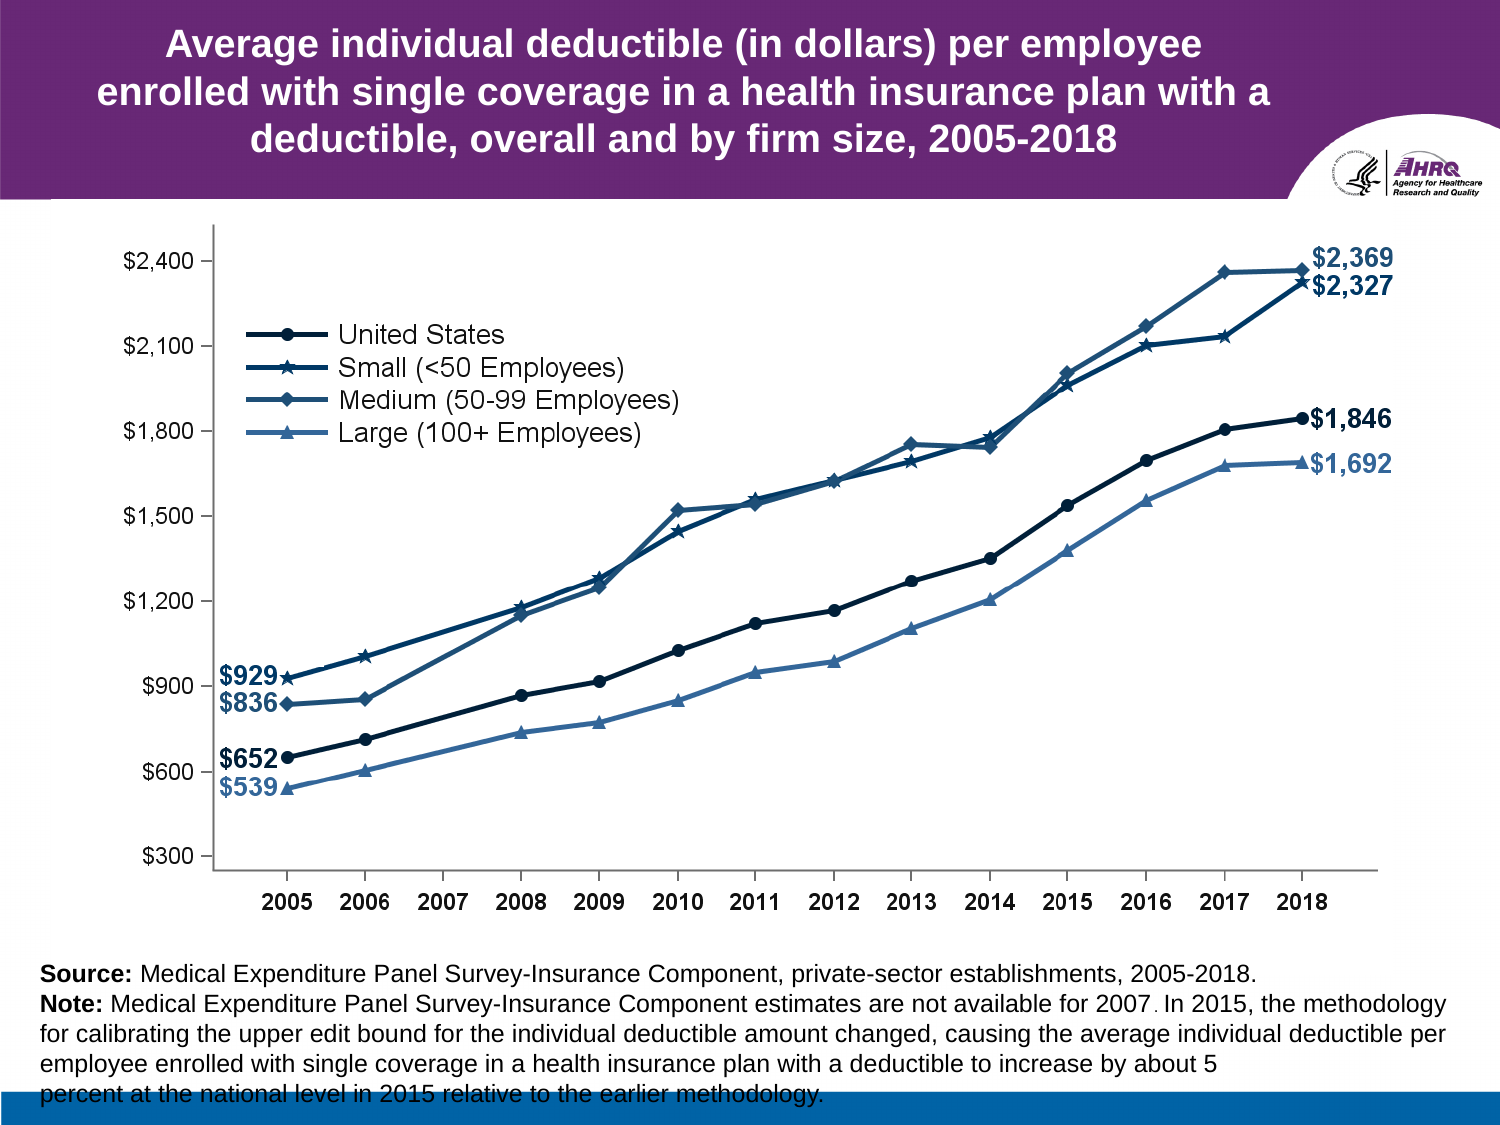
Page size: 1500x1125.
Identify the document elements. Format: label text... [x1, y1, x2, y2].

title Average individual deductible (in dollars) per employee enrolled with single coverage in a health insurance plan with a deductible, overall and by firm size, 2005-2018 [75, 86, 1294, 188]
picture [0, 0, 1500, 1125]
text_box Source: Medical Expenditure Panel Survey-Insurance Component, private-sector establishments, 2005-2018. Note: Medical Expenditure Panel Survey-Insurance Component estimates are not available for 2007. In 2015, the methodology for calibrating the upper edit bound for the individual deductible amount changed, causing the average individual deductible per employee enrolled with single coverage in a health insurance plan with a deductible to increase by about 5 percent at the national level in 2015 relative to the earlier methodology. [24, 950, 1475, 1115]
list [50, 199, 1393, 976]
